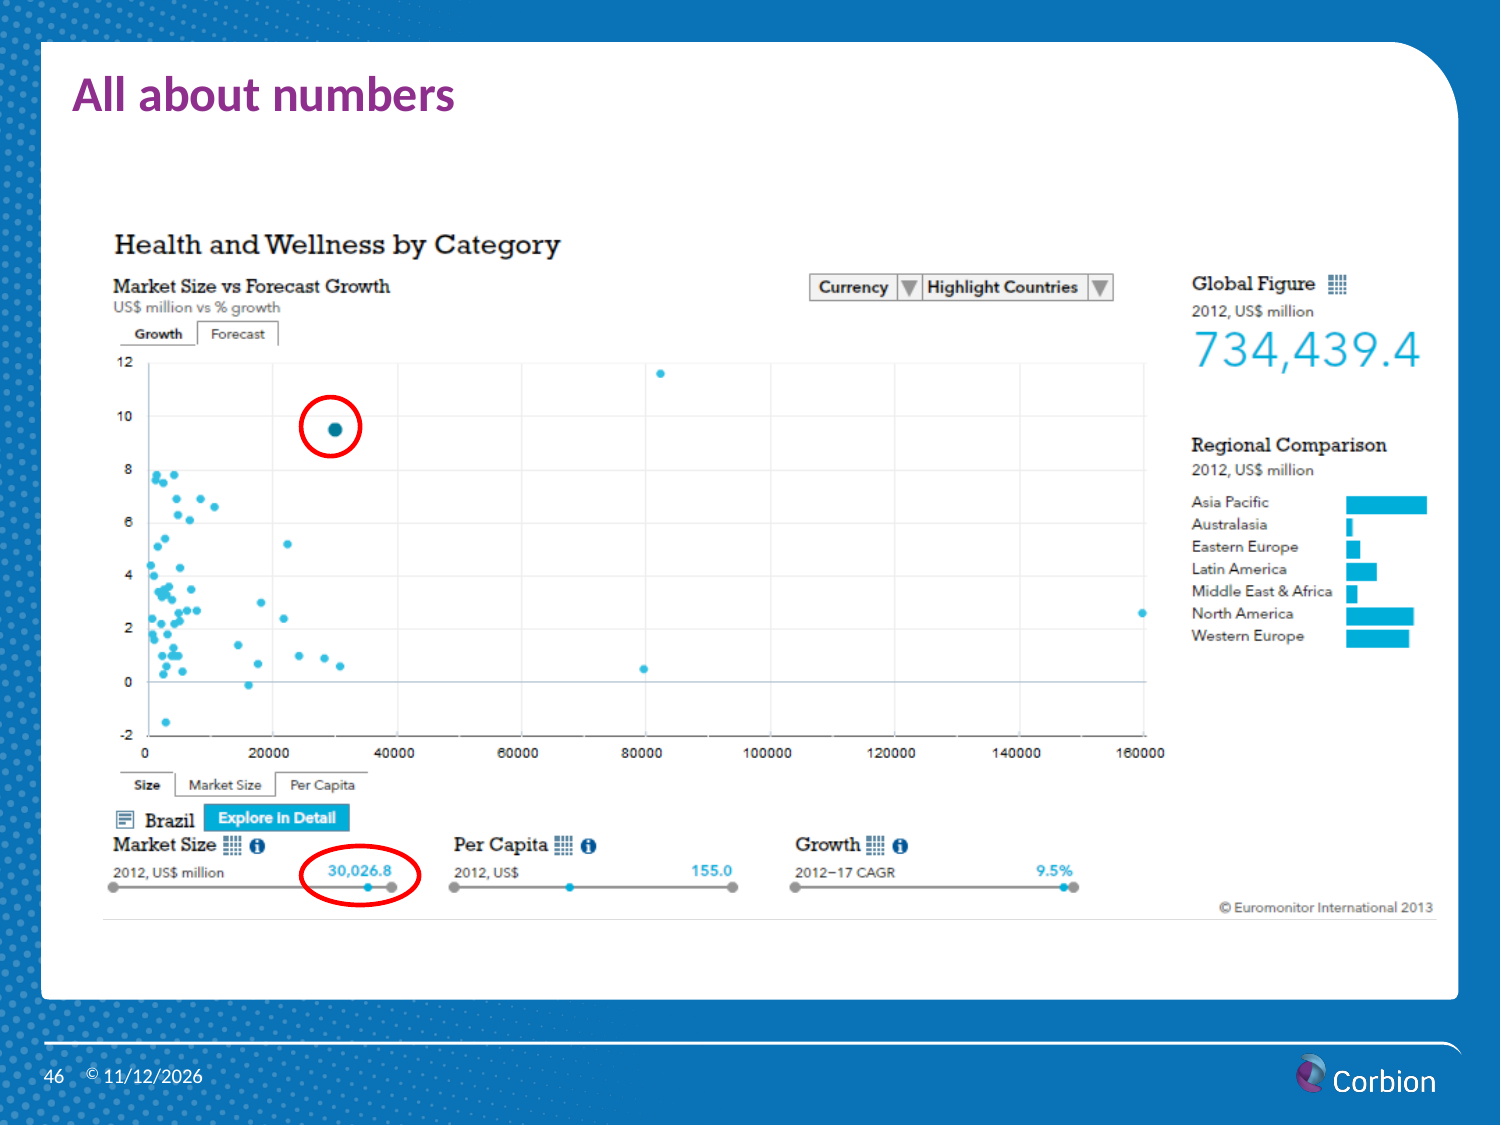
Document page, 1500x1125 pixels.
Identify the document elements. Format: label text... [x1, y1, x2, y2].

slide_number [103, 1063, 234, 1108]
text_box All about numbers [57, 54, 1054, 215]
picture [1279, 1036, 1453, 1044]
picture [1279, 1045, 1453, 1110]
picture [102, 231, 1437, 920]
slide_number 46 [43, 1063, 85, 1108]
